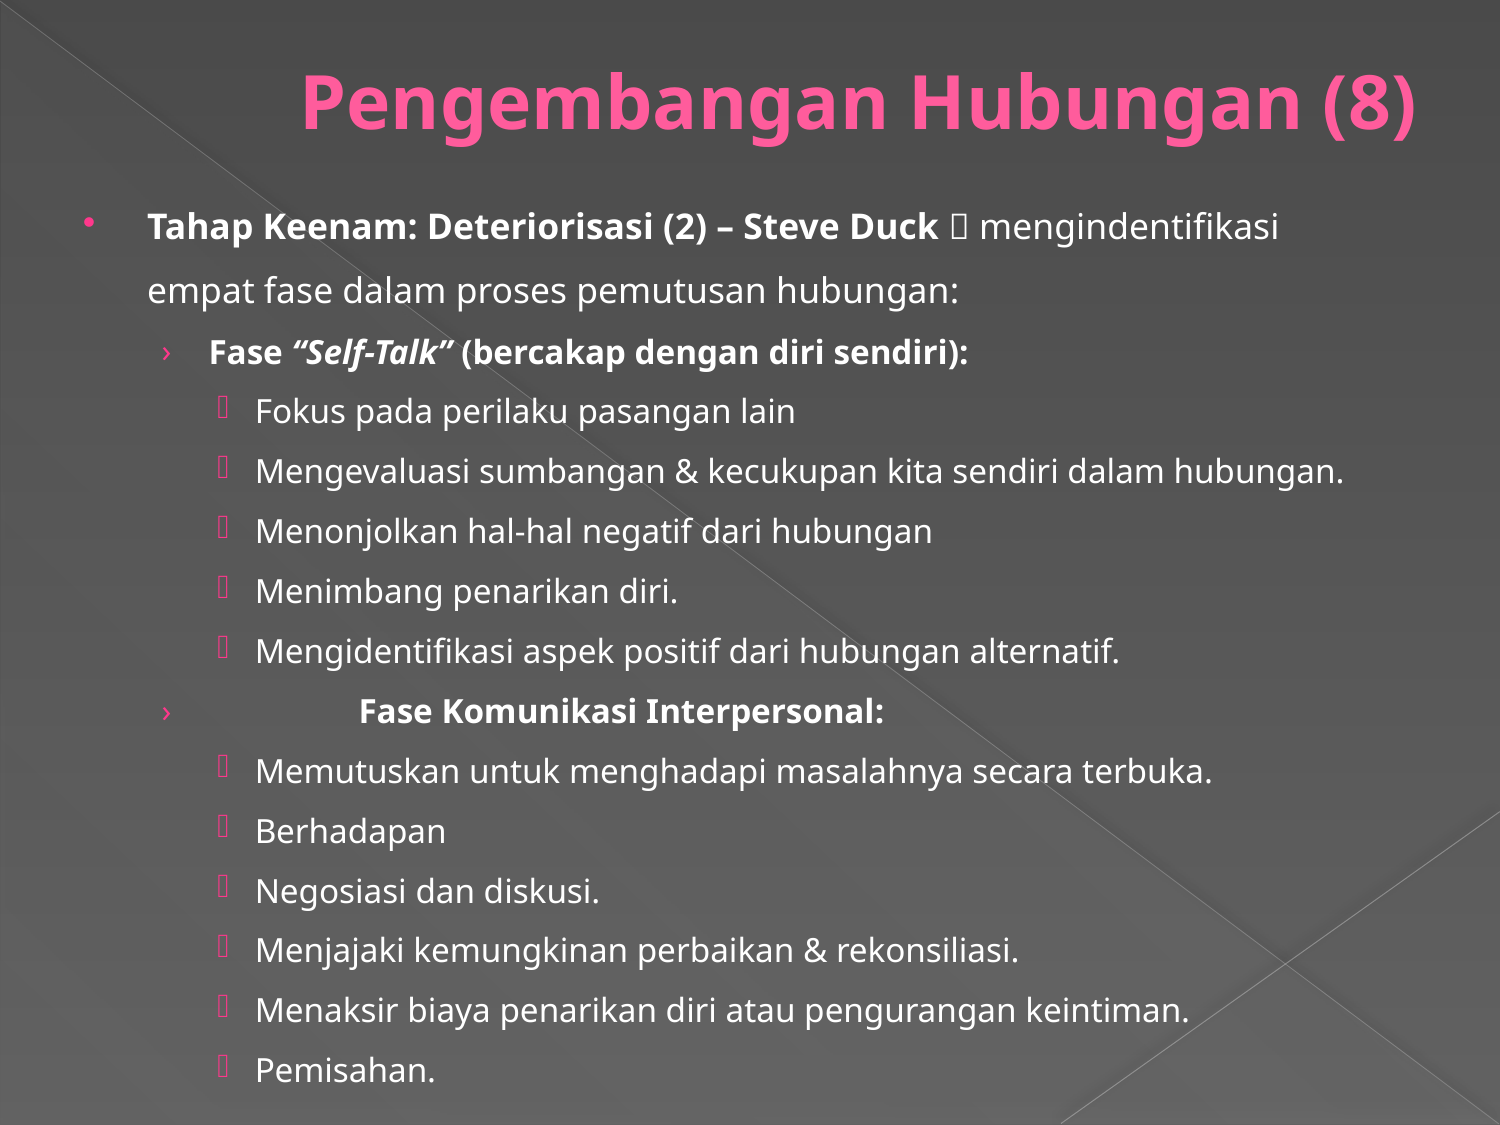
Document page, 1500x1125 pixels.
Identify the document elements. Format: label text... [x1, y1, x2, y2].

list Tahap Keenam: Deteriorisasi (2) – Steve Duck  mengindentifikasi empat fase dalam proses pemutusan hubungan: Fase “Self-Talk” (bercakap dengan diri sendiri): Fokus pada perilaku pasangan lain Mengevaluasi sumbangan & kecukupan kita sendiri dalam hubungan. Menonjolkan hal-hal negatif dari hubungan Menimbang penarikan diri. Mengidentifikasi aspek positif dari hubungan alternatif. Fase Komunikasi Interpersonal: Memutuskan untuk menghadapi masalahnya secara terbuka. Berhadapan Negosiasi dan diskusi. Menjajaki kemungkinan perbaikan & rekonsiliasi. Menaksir biaya penarikan diri atau pengurangan keintiman. Pemisahan. [58, 175, 1409, 1091]
title Pengembangan Hubungan (8) [82, 0, 1432, 200]
